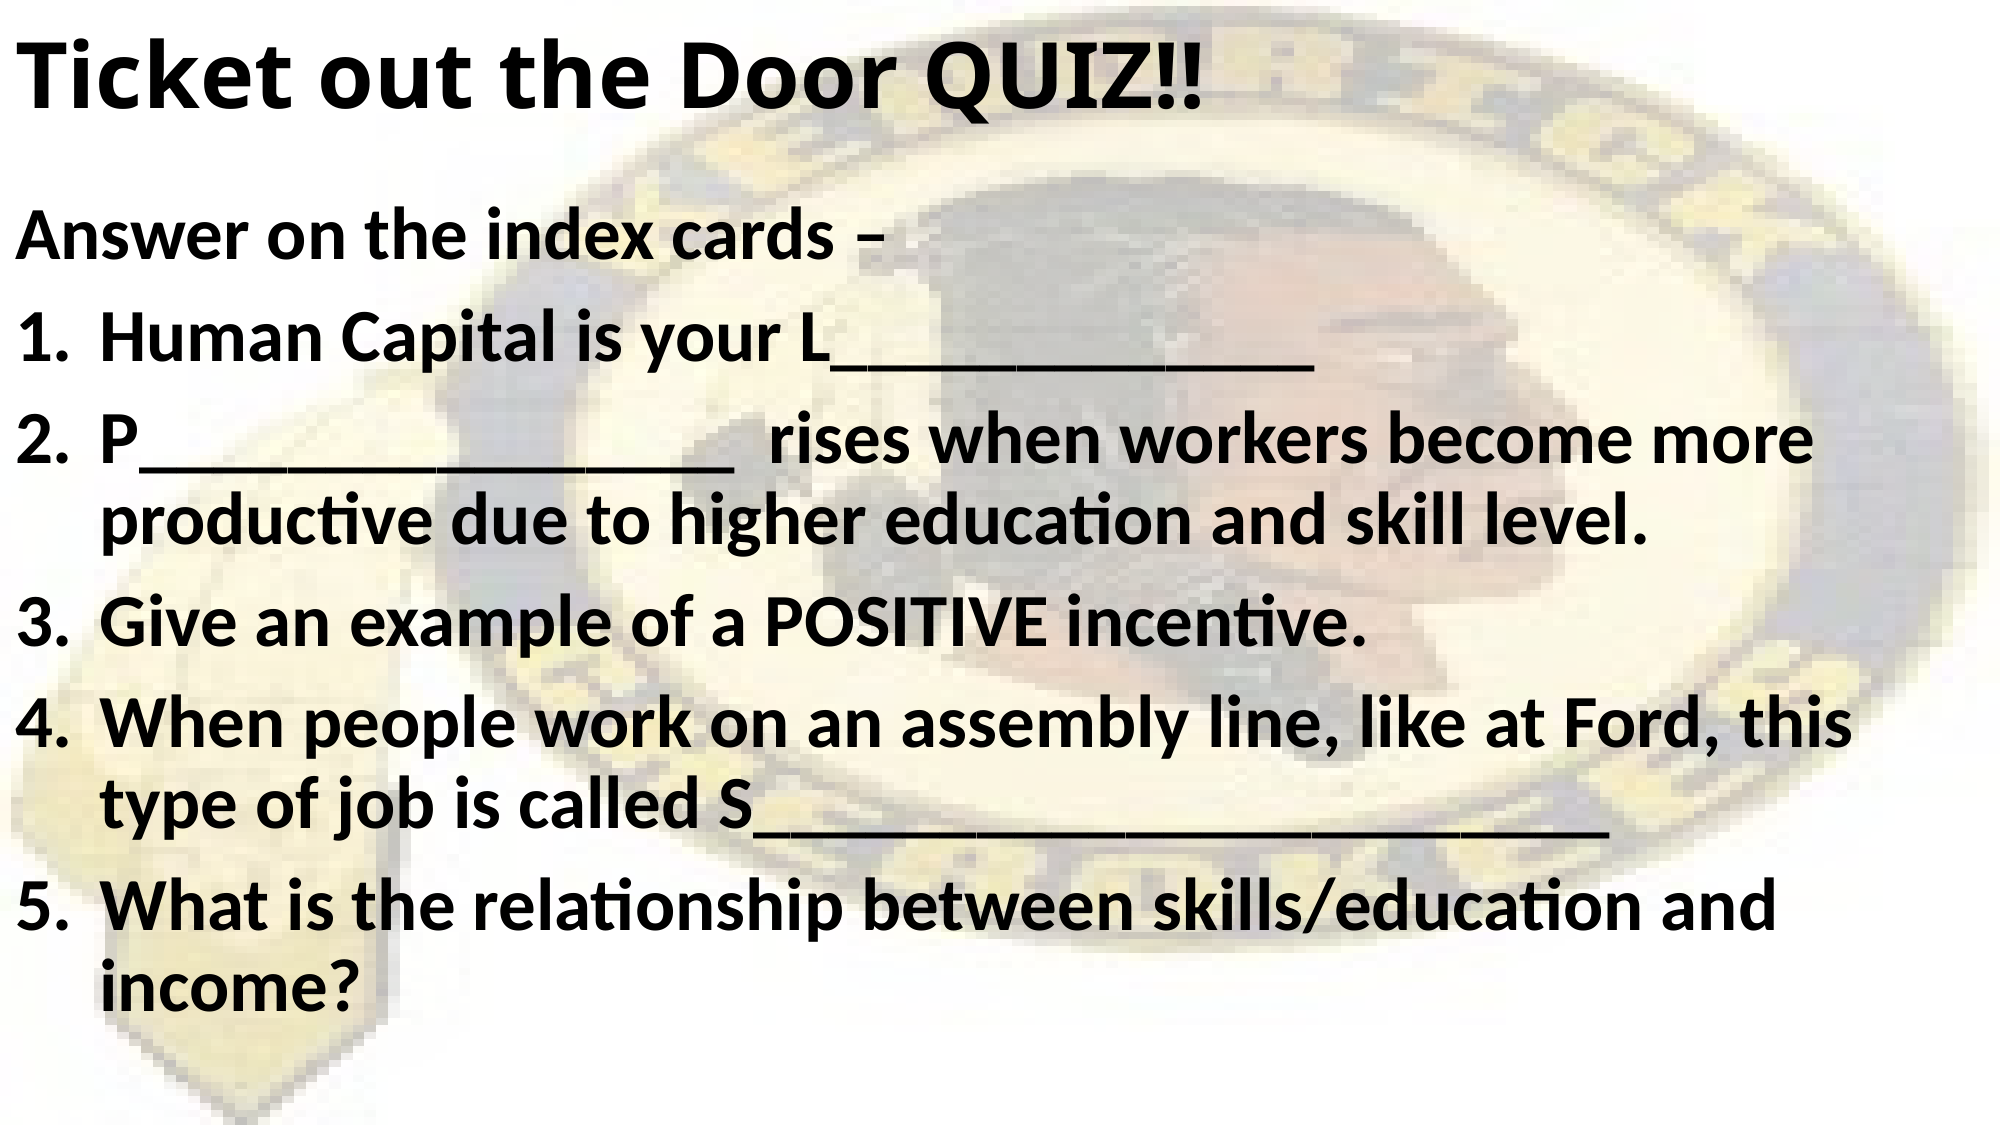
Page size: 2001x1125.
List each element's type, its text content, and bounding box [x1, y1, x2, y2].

list Answer on the index cards – Human Capital is your L_____________ P________________ rises when workers become more productive due to higher education and skill level. Give an example of a POSITIVE incentive. When people work on an assembly line, like at Ford, this type of job is called S_______________________ What is the relationship between skills/education and income? [0, 187, 2000, 1125]
title Ticket out the Door QUIZ!! [0, 0, 1725, 187]
